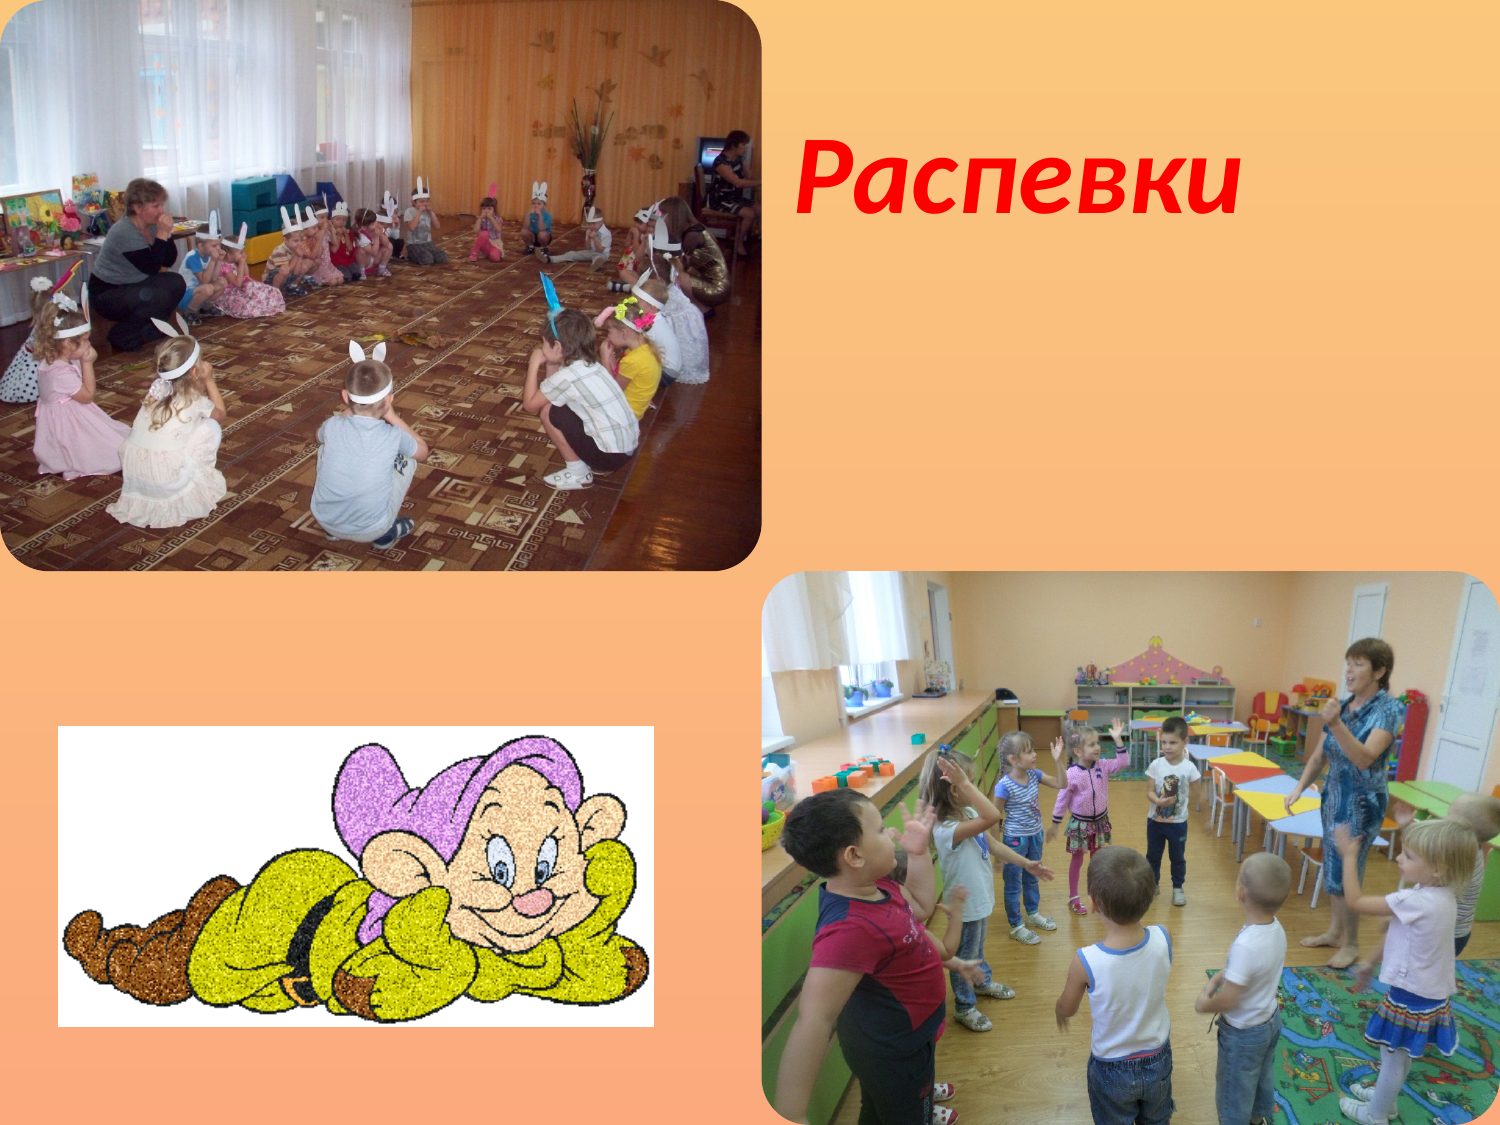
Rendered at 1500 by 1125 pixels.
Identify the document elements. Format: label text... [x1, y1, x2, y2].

text_box Распевки [778, 93, 1260, 244]
picture [58, 726, 655, 1027]
picture [0, 0, 1500, 1125]
